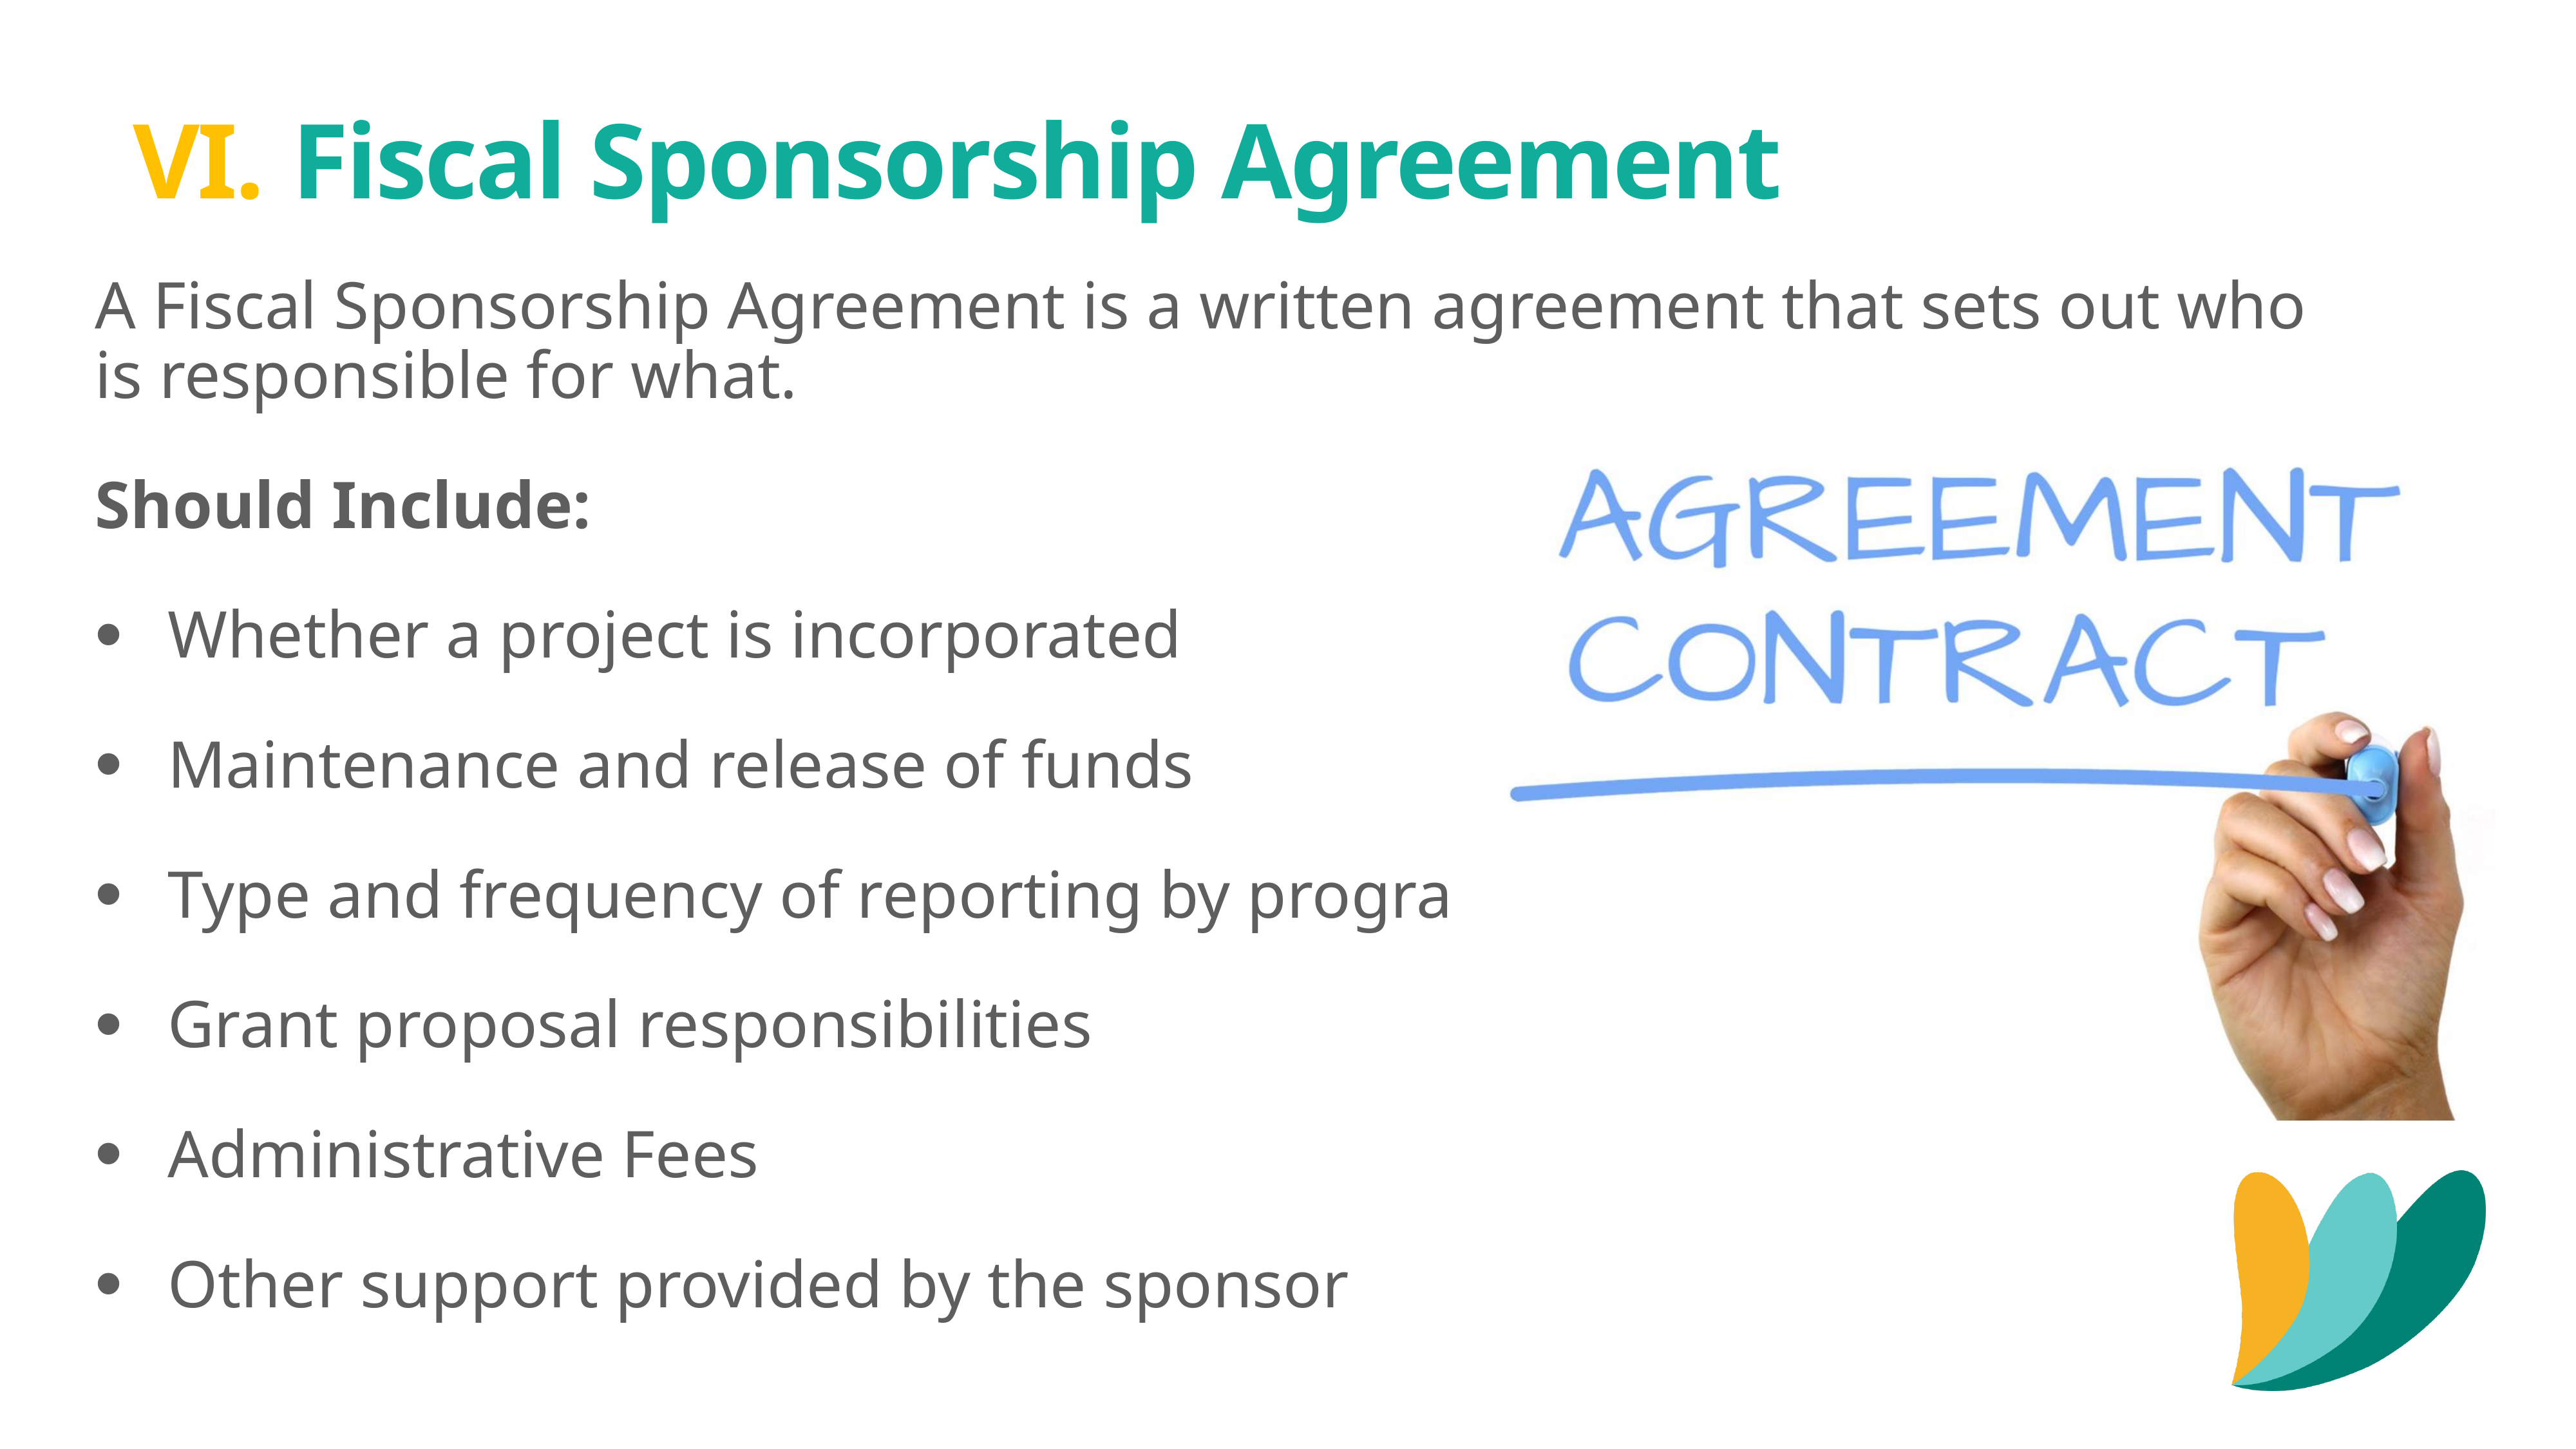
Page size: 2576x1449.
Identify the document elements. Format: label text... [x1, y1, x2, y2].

picture [2231, 1170, 2486, 1391]
picture [1452, 425, 2496, 1121]
title VI. Fiscal Sponsorship Agreement [127, 113, 2449, 266]
text_box A Fiscal Sponsorship Agreement is a written agreement that sets out who is responsible for what. Should Include: Whether a project is incorporated Maintenance and release of funds Type and frequency of reporting by program Grant proposal responsibilities Administrative Fees Other support provided by the sponsor [90, 268, 2324, 1260]
